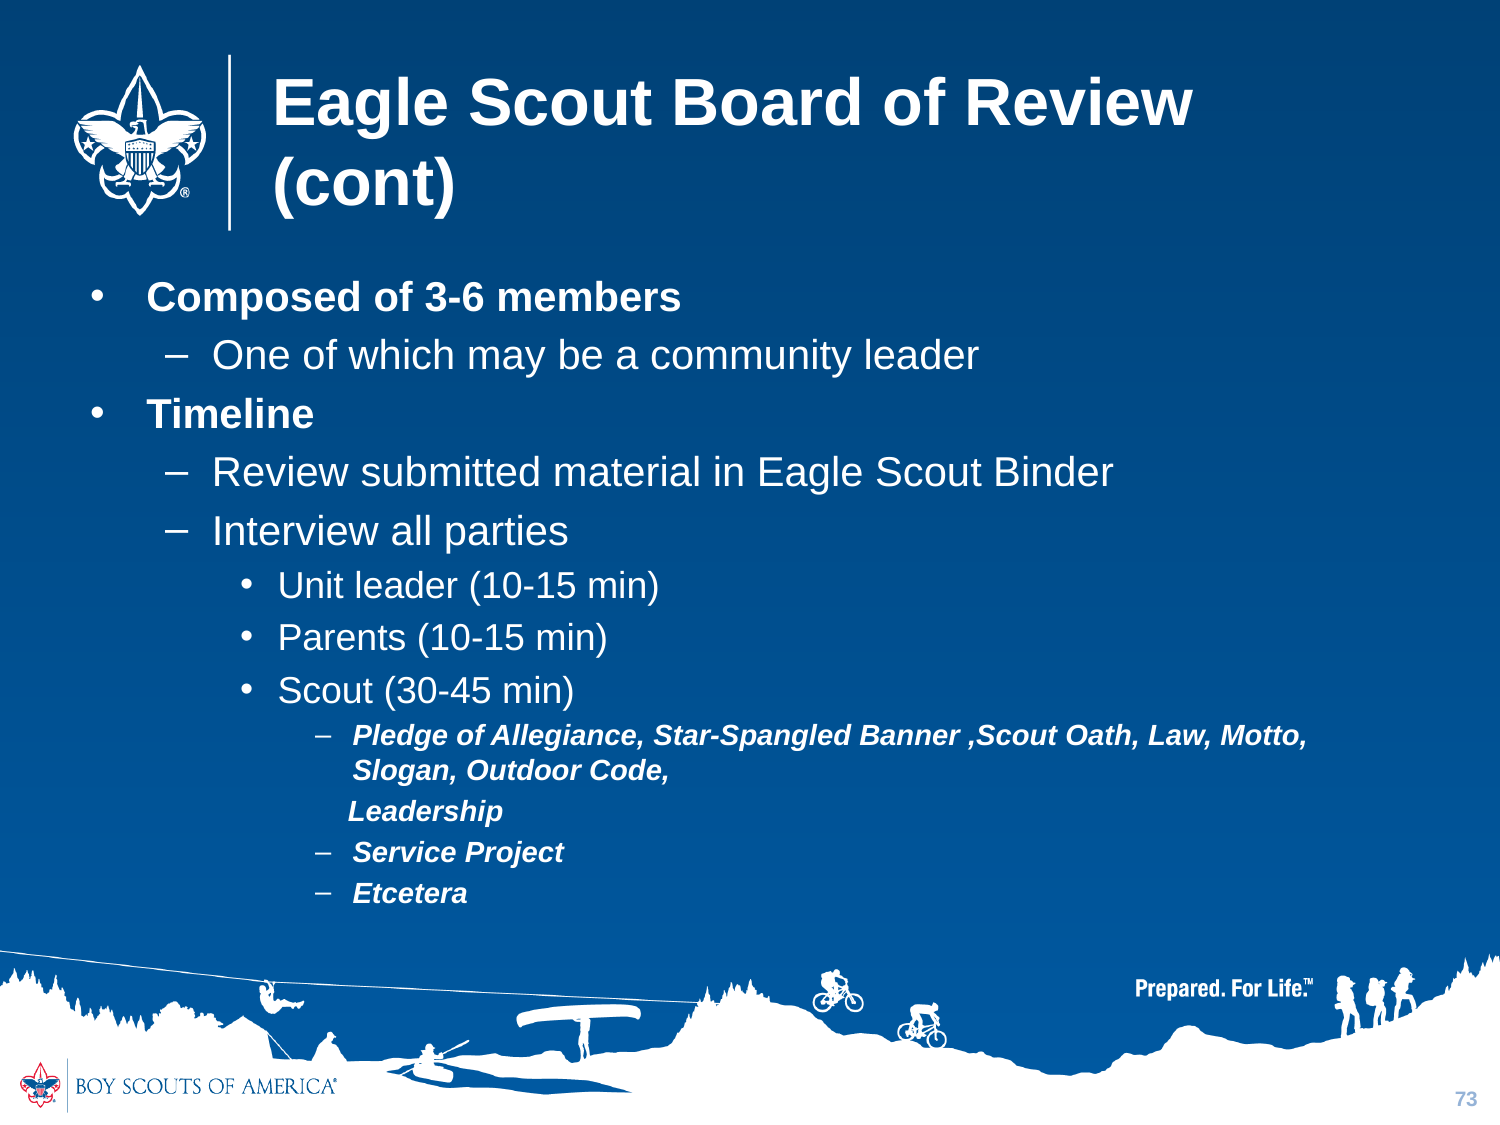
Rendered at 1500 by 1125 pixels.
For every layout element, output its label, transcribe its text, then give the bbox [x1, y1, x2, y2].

title Eagle Scout Board of Review (cont) [256, 44, 1413, 233]
picture [73, 54, 231, 231]
slide_number 73 [1425, 1067, 1493, 1125]
picture [0, 950, 1500, 1125]
list Composed of 3-6 members One of which may be a community leader Timeline Review submitted material in Eagle Scout Binder Interview all parties Unit leader (10-15 min) Parents (10-15 min) Scout (30-45 min) Pledge of Allegiance, Star-Spangled Banner ,Scout Oath, Law, Motto, Slogan, Outdoor Code, Leadership Service Project Etcetera [74, 262, 1426, 1006]
